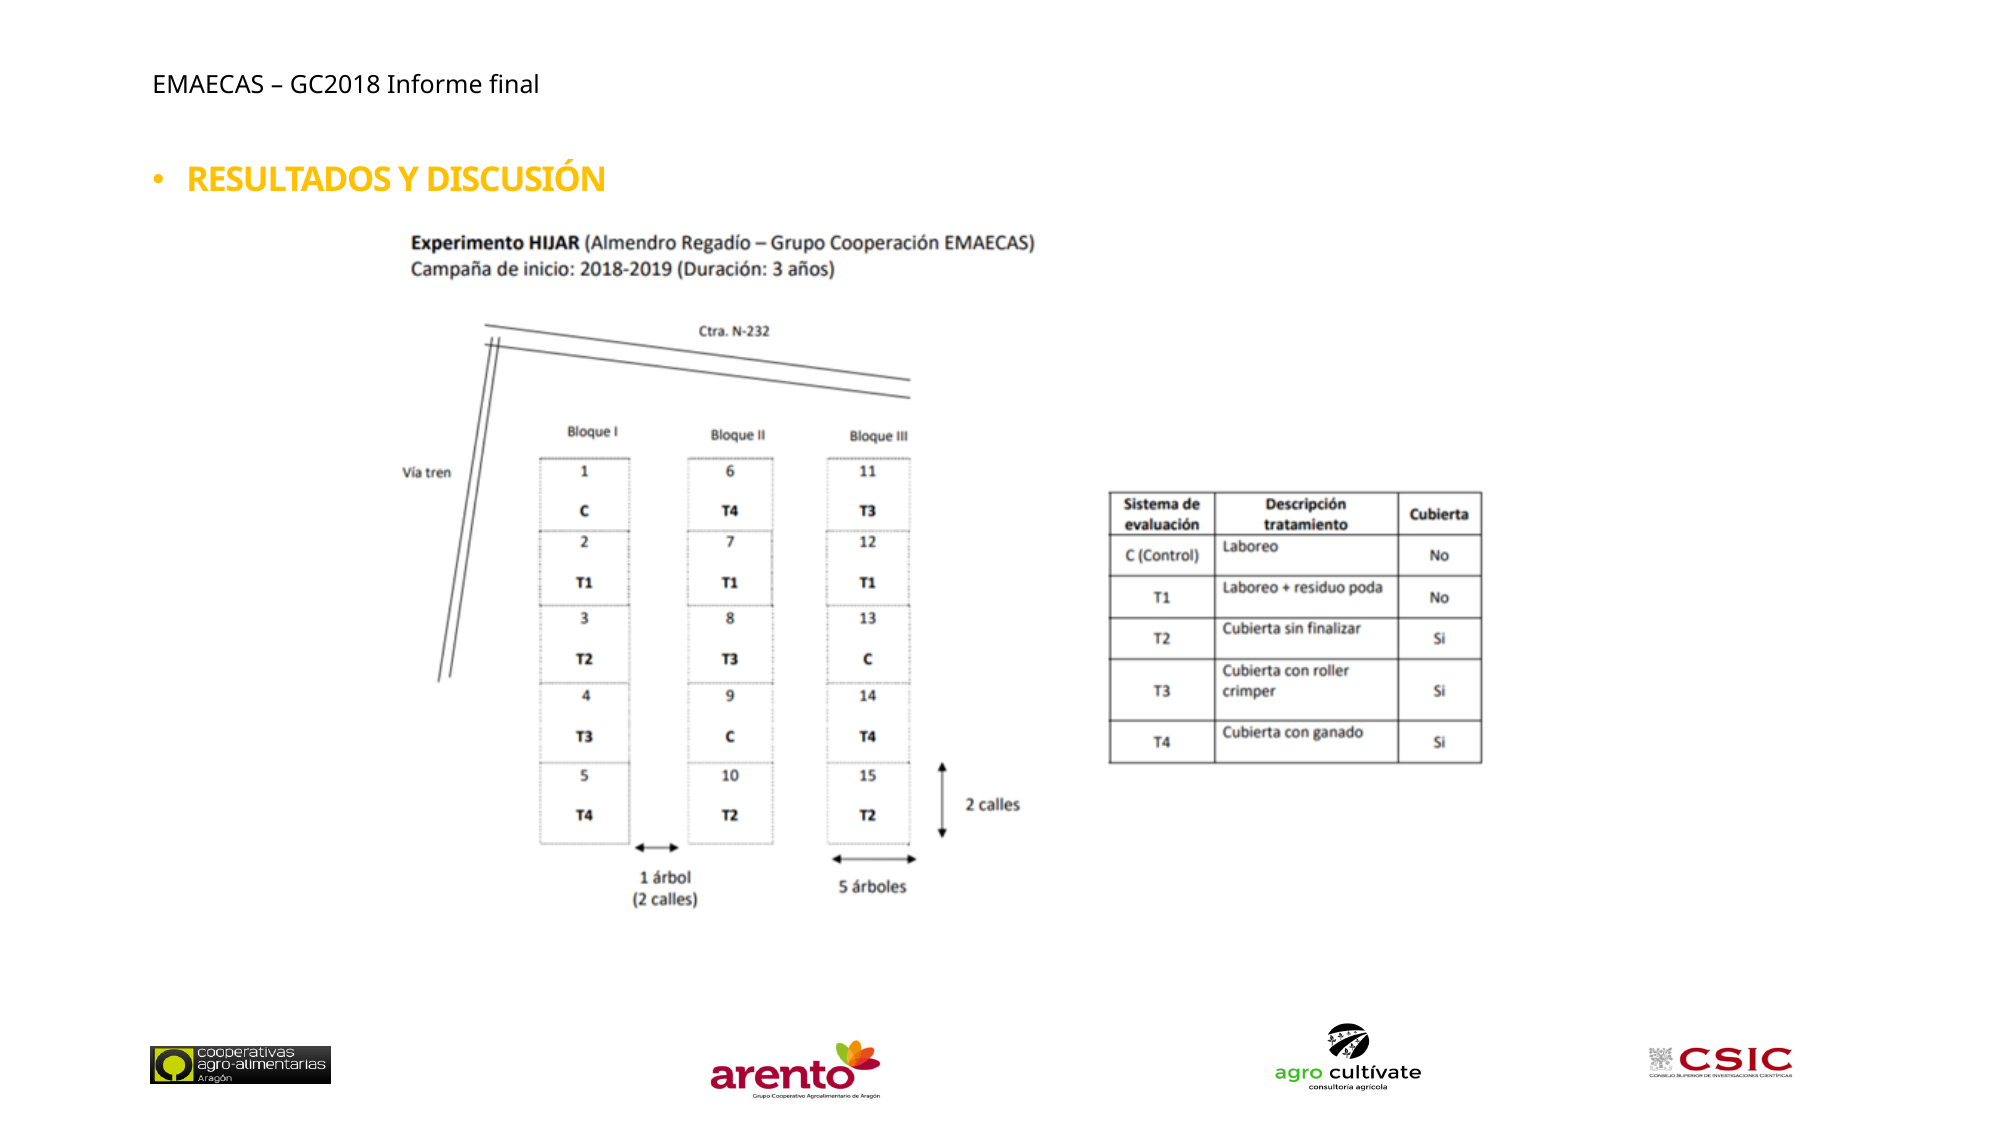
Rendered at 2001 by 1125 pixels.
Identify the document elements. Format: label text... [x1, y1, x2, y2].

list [388, 230, 1490, 918]
title EMAECAS – GC2018 Informe final [137, 59, 1863, 112]
text_box RESULTADOS Y DISCUSIÓN [137, 154, 1863, 207]
picture [1642, 1041, 1802, 1084]
picture [705, 1036, 886, 1101]
picture [1261, 1012, 1435, 1103]
picture [150, 1046, 331, 1084]
